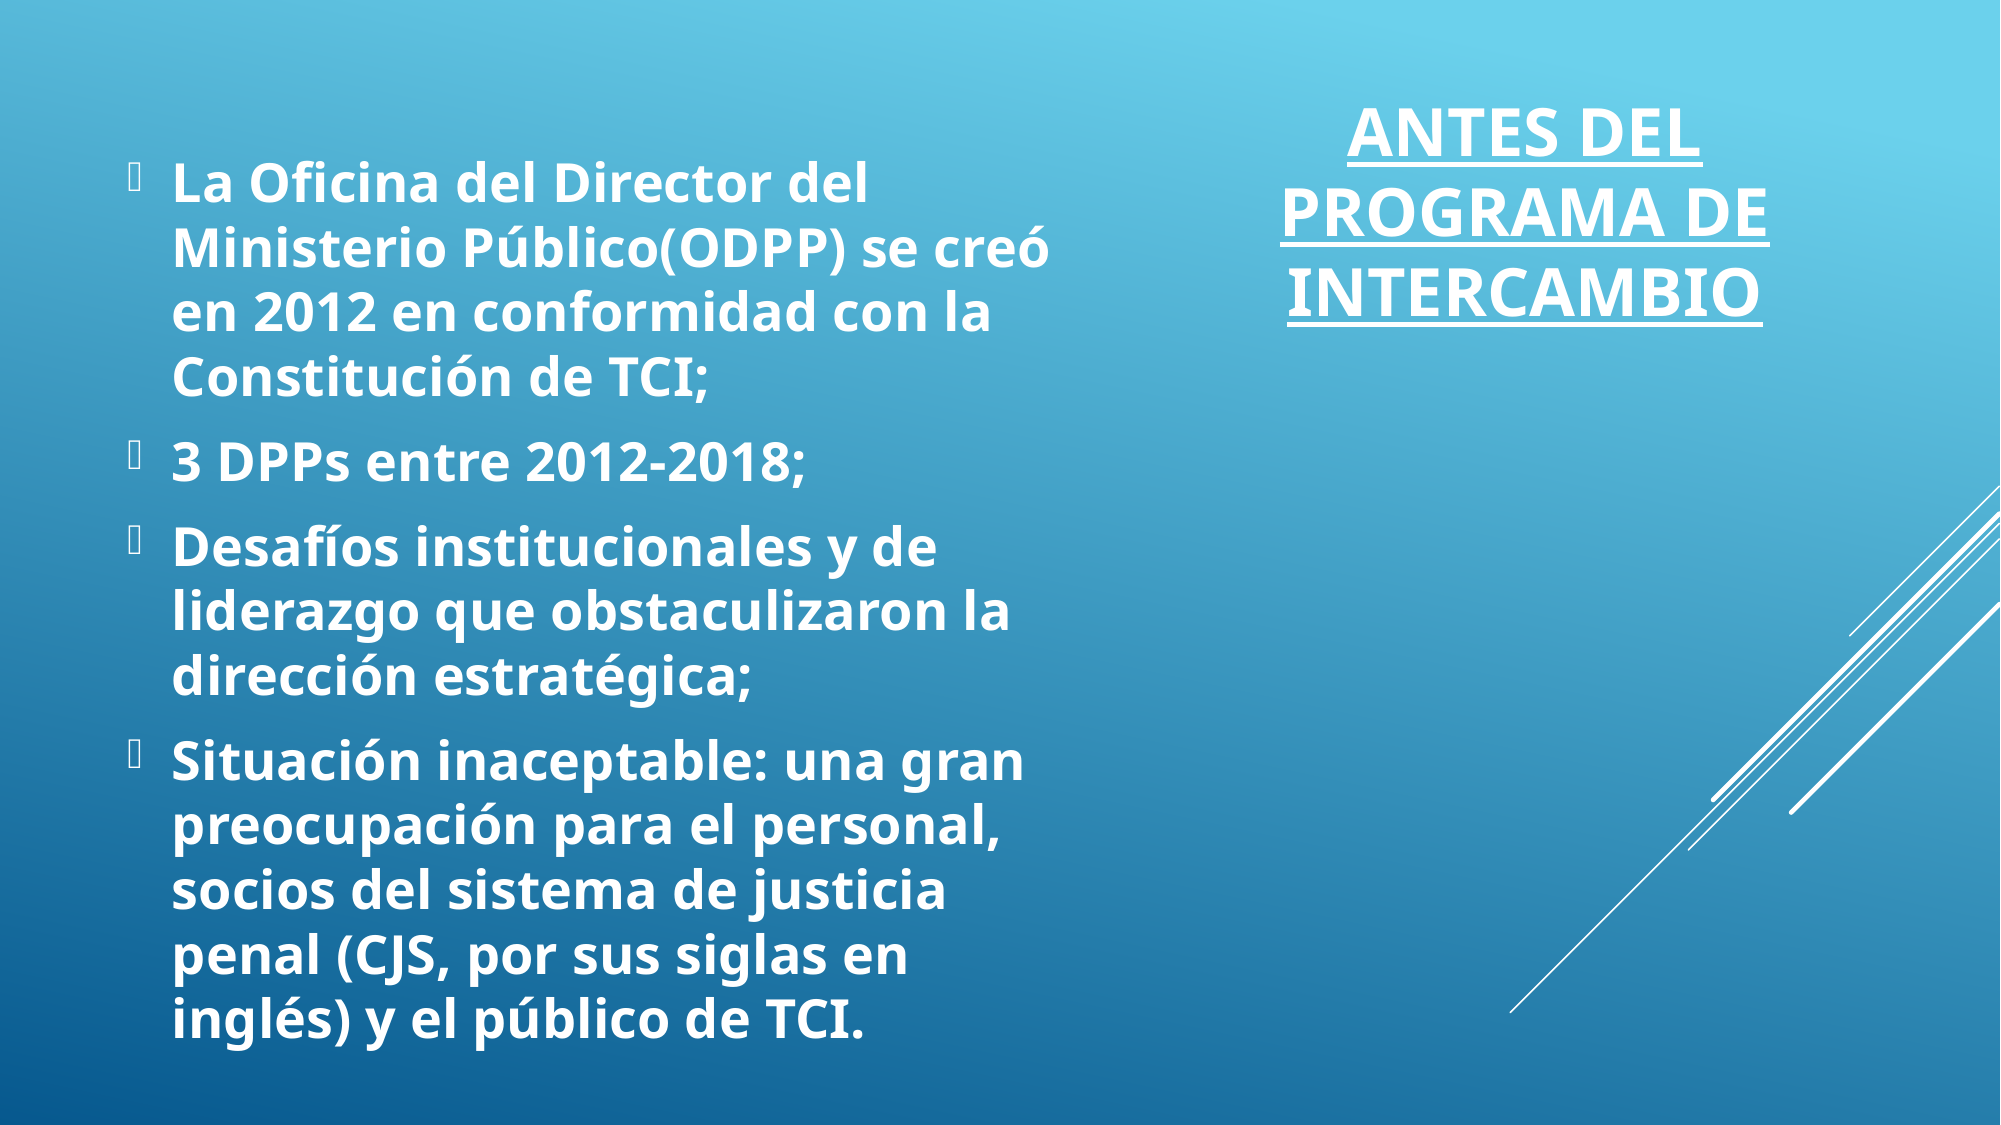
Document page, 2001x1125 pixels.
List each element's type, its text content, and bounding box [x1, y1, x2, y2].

list La Oficina del Director del Ministerio Público(ODPP) se creó en 2012 en conformidad con la Constitución de TCI; 3 DPPs entre 2012-2018; Desafíos institucionales y de liderazgo que obstaculizaron la dirección estratégica; Situación inaceptable: una gran preocupación para el personal, socios del sistema de justicia penal (CJS, por sus siglas en inglés) y el público de TCI. [112, 56, 1088, 1069]
title Antes del Programa de intercambio [1162, 93, 1888, 338]
